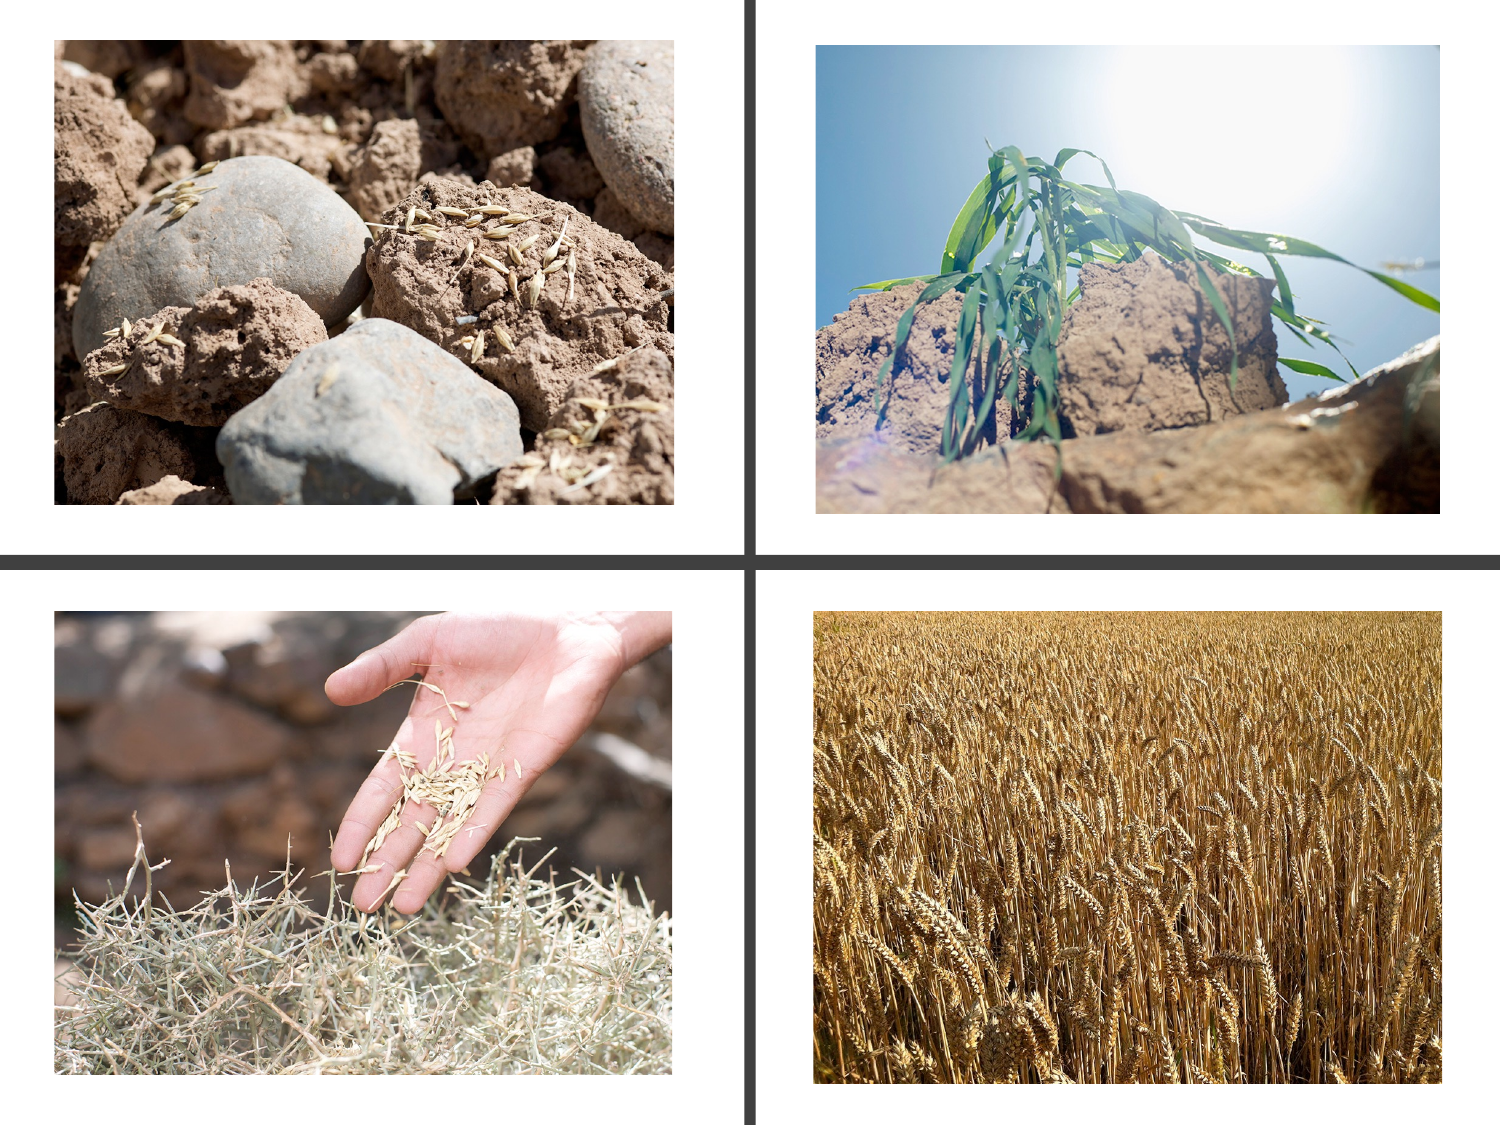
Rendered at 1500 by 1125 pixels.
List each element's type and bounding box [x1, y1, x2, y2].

picture [815, 45, 1440, 514]
text_box [743, 571, 757, 1125]
text_box [743, 0, 757, 554]
text_box [0, 554, 745, 571]
picture [54, 40, 675, 505]
picture [813, 611, 1443, 1084]
picture [54, 611, 673, 1075]
text_box [745, 554, 1500, 571]
